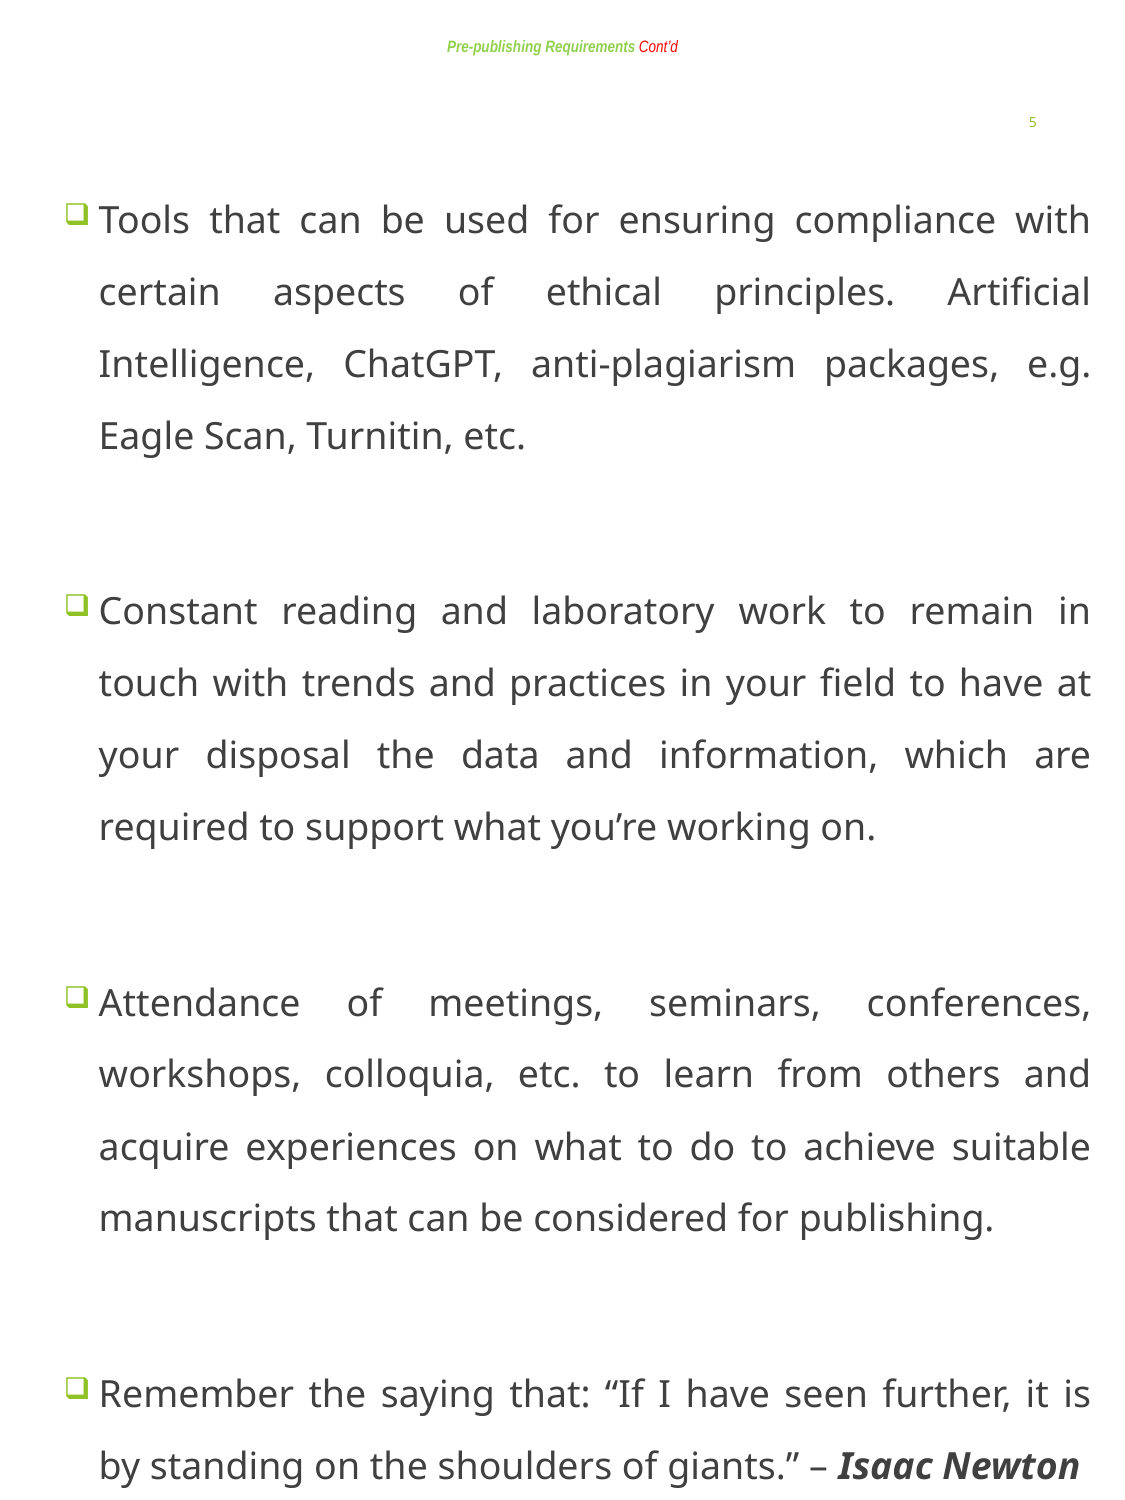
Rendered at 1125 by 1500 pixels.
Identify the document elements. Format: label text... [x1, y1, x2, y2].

title Pre-publishing Requirements Cont’d [410, 45, 715, 84]
slide_number 5 [969, 83, 1052, 164]
list Tools that can be used for ensuring compliance with certain aspects of ethical principles. Artificial Intelligence, ChatGPT, anti-plagiarism packages, e.g. Eagle Scan, Turnitin, etc. Constant reading and laboratory work to remain in touch with trends and practices in your field to have at your disposal the data and information, which are required to support what you’re working on. Attendance of meetings, seminars, conferences, workshops, colloquia, etc. to learn from others and acquire experiences on what to do to achieve suitable manuscripts that can be considered for publishing. Remember the saying that: “If I have seen further, it is by standing on the shoulders of giants.” – Isaac Newton [48, 161, 1108, 1455]
